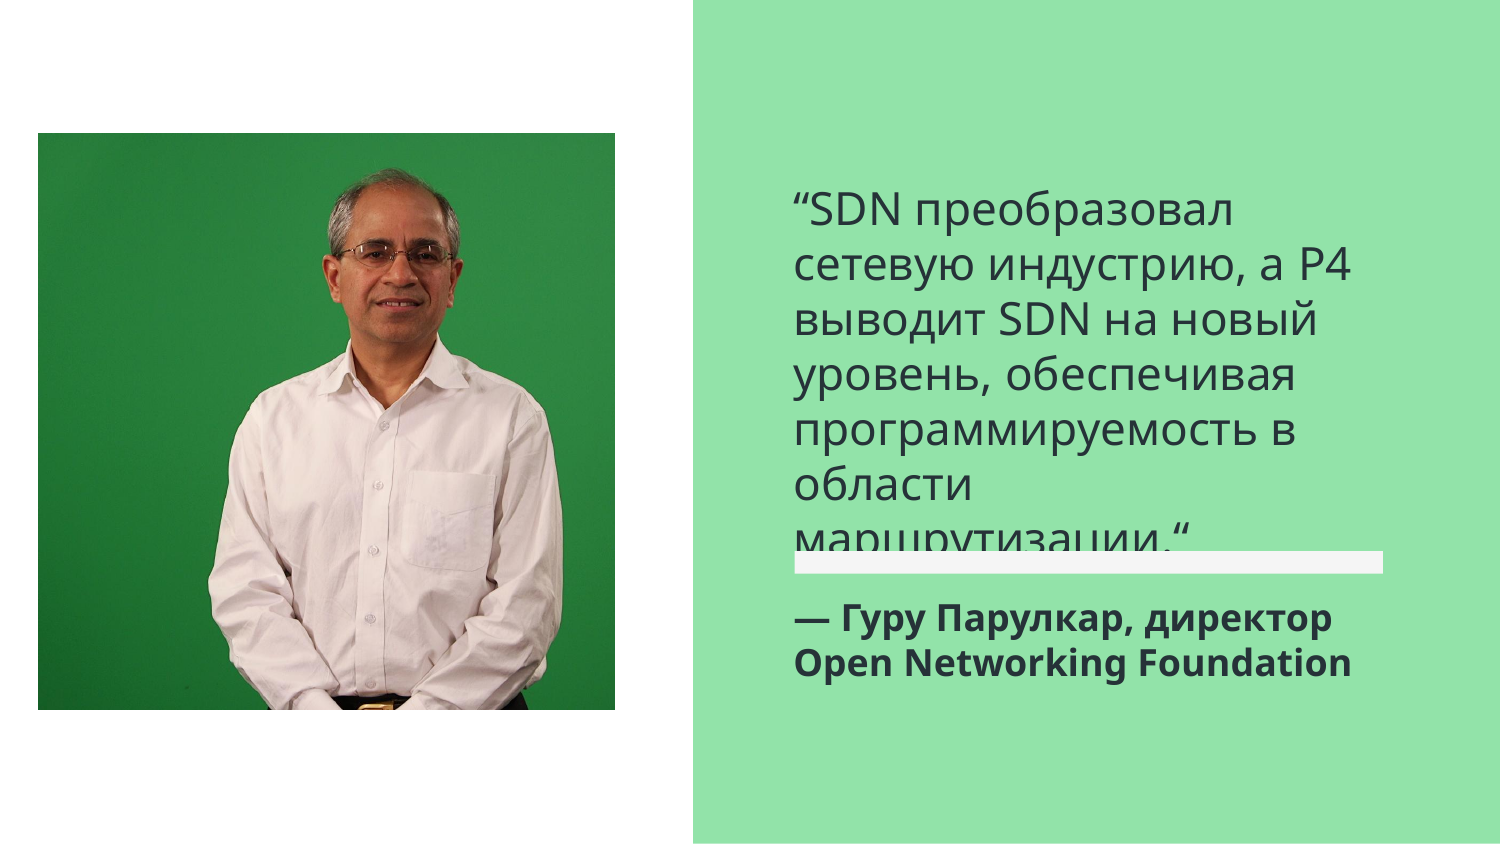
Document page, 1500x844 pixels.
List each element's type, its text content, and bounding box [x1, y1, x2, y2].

subtitle “SDN преобразовал сетевую индустрию, а P4 выводит SDN на новый уровень, обеспечивая программируемость в области маршрутизации.“ [778, 215, 1383, 530]
title — Гуру Парулкар, директор Open Networking Foundation [778, 595, 1383, 683]
text_box [794, 551, 1383, 574]
picture [38, 133, 616, 711]
